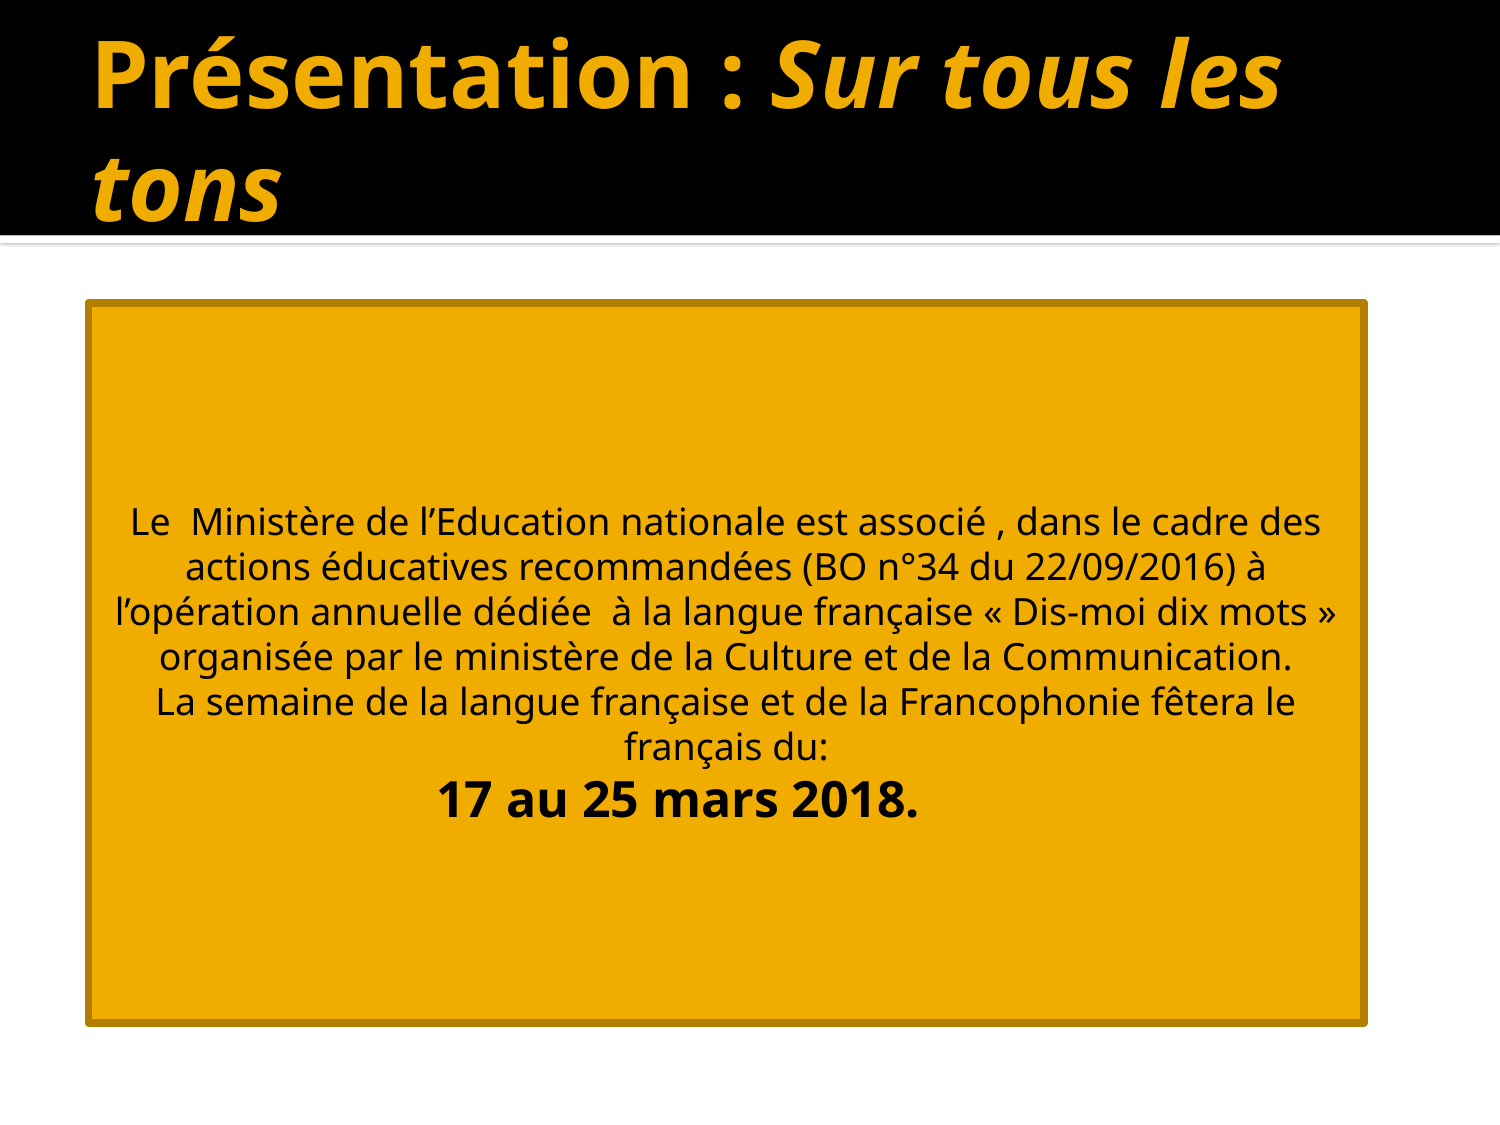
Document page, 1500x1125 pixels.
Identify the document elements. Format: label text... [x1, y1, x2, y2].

text_box Le Ministère de l’Education nationale est associé , dans le cadre des actions éducatives recommandées (BO n°34 du 22/09/2016) à l’opération annuelle dédiée à la langue française « Dis-moi dix mots » organisée par le ministère de la Culture et de la Communication. La semaine de la langue française et de la Francophonie fêtera le français du: 17 au 25 mars 2018. [85, 299, 1368, 1027]
title Présentation : Sur tous les tons [75, 24, 1425, 231]
